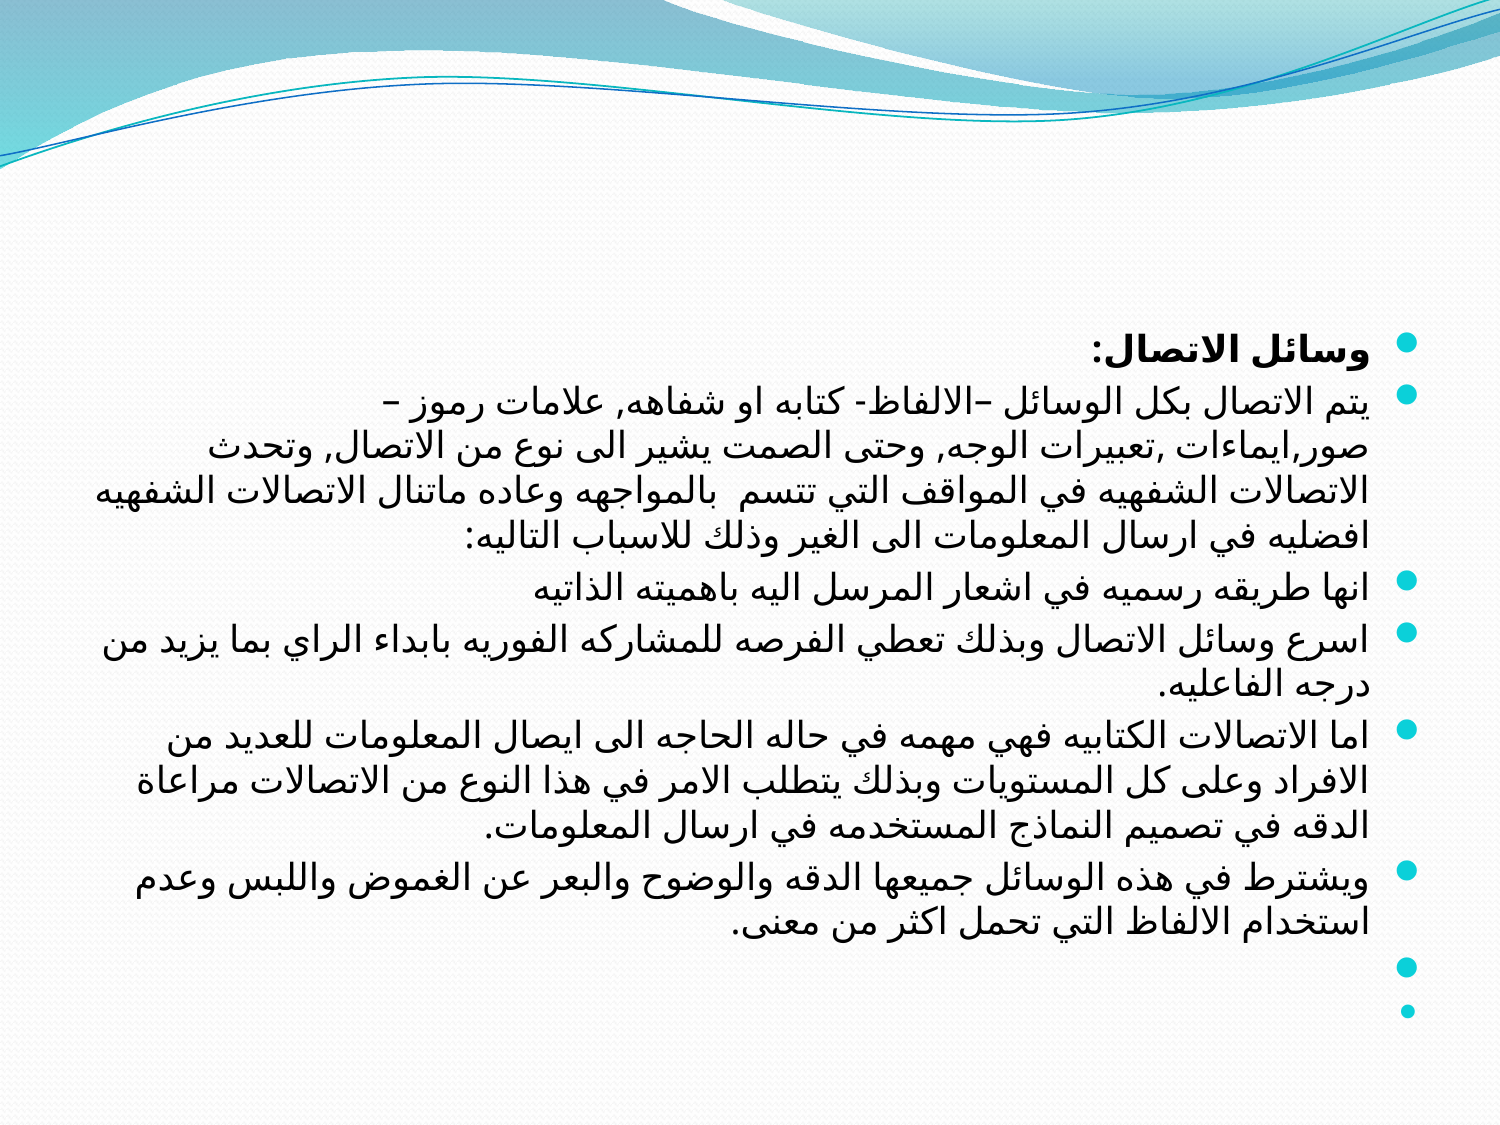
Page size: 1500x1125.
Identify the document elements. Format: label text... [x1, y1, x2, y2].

list وسائل الاتصال: يتم الاتصال بكل الوسائل –الالفاظ- كتابه او شفاهه, علامات رموز –صور,ايماءات ,تعبيرات الوجه, وحتى الصمت يشير الى نوع من الاتصال, وتحدث الاتصالات الشفهيه في المواقف التي تتسم بالمواجهه وعاده ماتنال الاتصالات الشفهيه افضليه في ارسال المعلومات الى الغير وذلك للاسباب التاليه: انها طريقه رسميه في اشعار المرسل اليه باهميته الذاتيه اسرع وسائل الاتصال وبذلك تعطي الفرصه للمشاركه الفوريه بابداء الراي بما يزيد من درجه الفاعليه. اما الاتصالات الكتابيه فهي مهمه في حاله الحاجه الى ايصال المعلومات للعديد من الافراد وعلى كل المستويات وبذلك يتطلب الامر في هذا النوع من الاتصالات مراعاة الدقه في تصميم النماذج المستخدمه في ارسال المعلومات. ويشترط في هذه الوسائل جميعها الدقه والوضوح والبعر عن الغموض واللبس وعدم استخدام الالفاظ التي تحمل اكثر من معنى. [75, 317, 1425, 1038]
